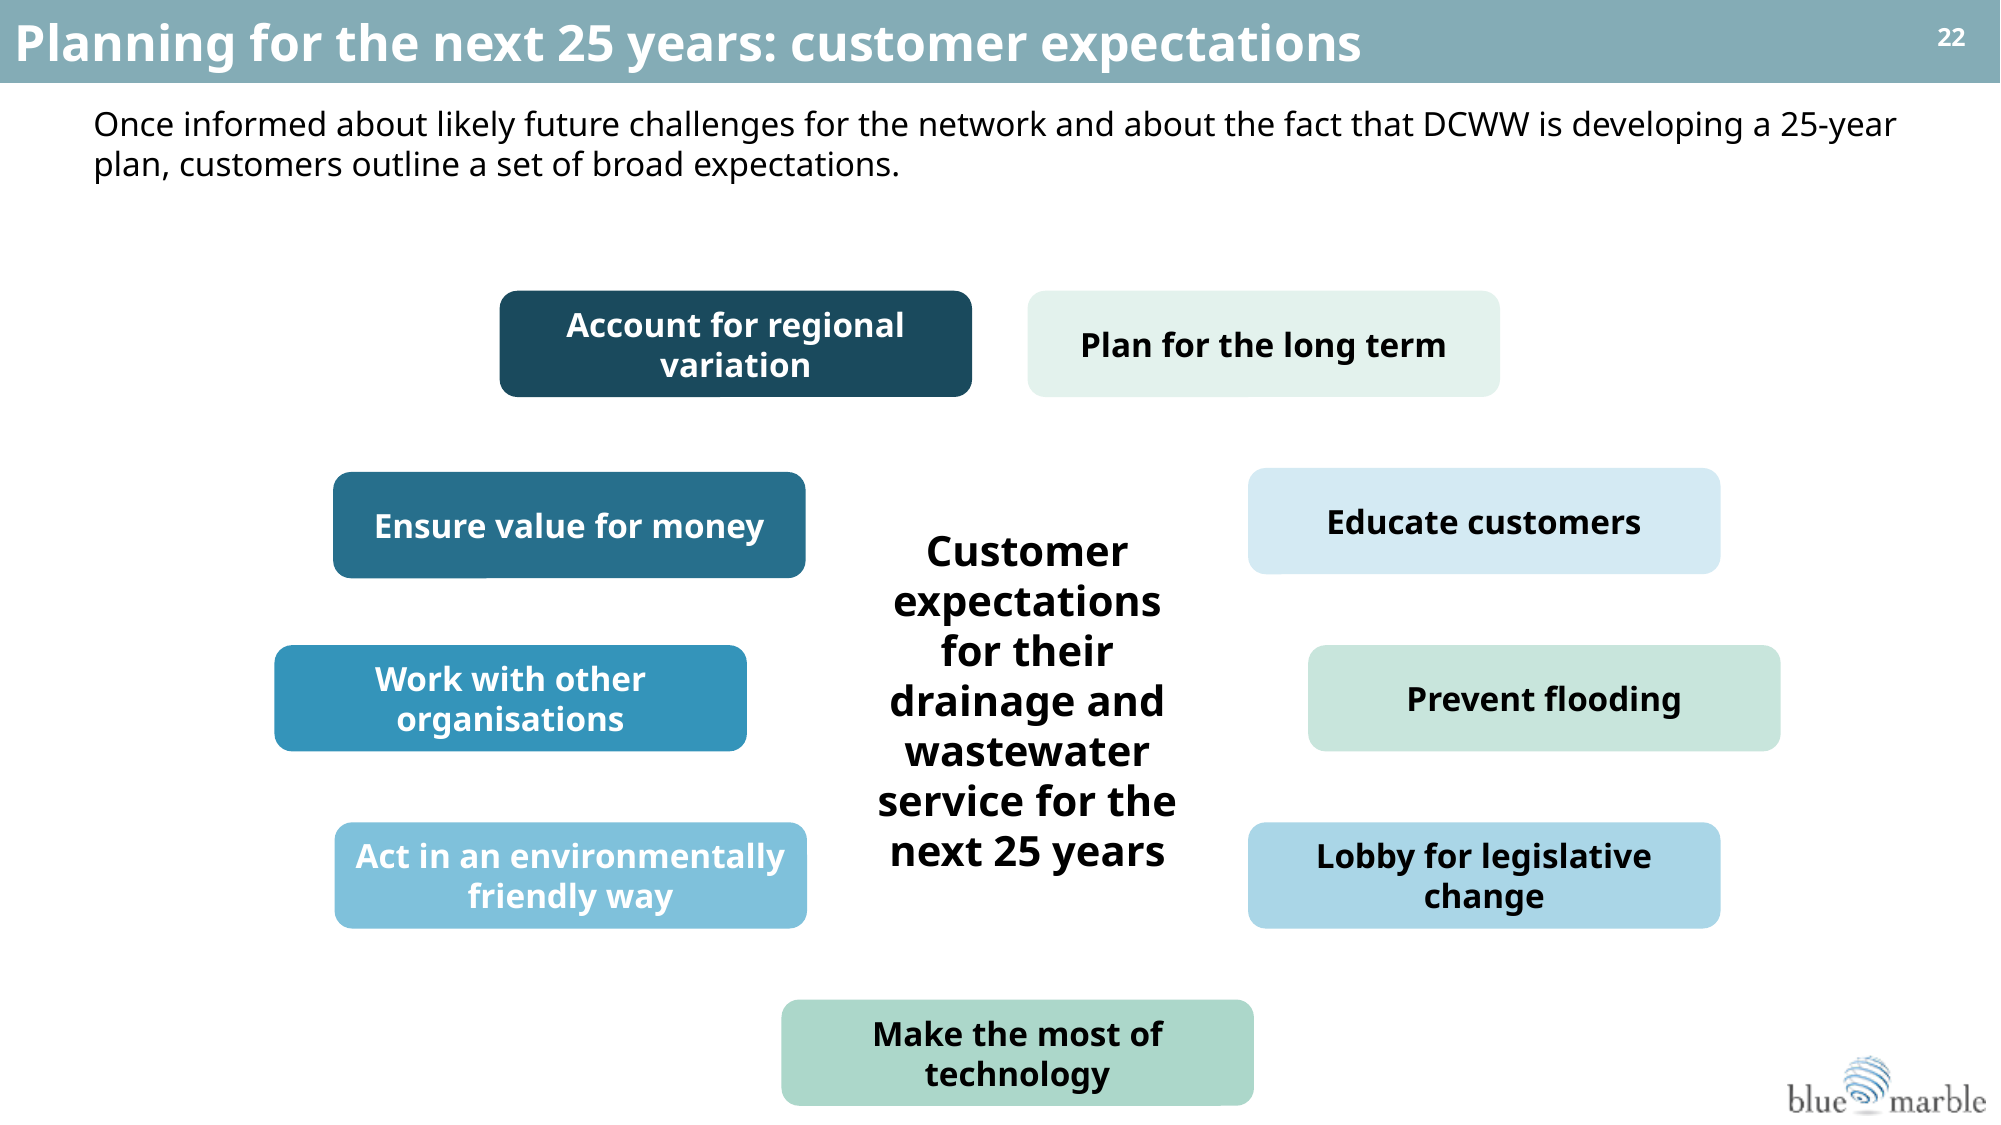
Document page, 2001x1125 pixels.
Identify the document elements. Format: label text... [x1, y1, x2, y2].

text_box Work with other organisations [274, 645, 747, 752]
picture [1787, 1053, 1986, 1116]
slide_number 22 [1850, 4, 1981, 72]
text_box Act in an environmentally friendly way [334, 822, 808, 929]
text_box Customer expectations for their drainage and wastewater service for the next 25 years [777, 448, 1279, 950]
text_box Once informed about likely future challenges for the network and about the fact that DCWW is developing a 25-year plan, customers outline a set of broad expectations. [78, 95, 1957, 190]
text_box Ensure value for money [333, 471, 806, 579]
text_box Make the most of technology [781, 999, 1254, 1106]
text_box Prevent flooding [1308, 645, 1781, 752]
text_box Lobby for legislative change [1248, 822, 1721, 929]
text_box Plan for the long term [1027, 290, 1501, 398]
text_box Account for regional variation [499, 290, 973, 398]
text_box Planning for the next 25 years: customer expectations [0, 0, 2000, 83]
text_box Educate customers [1248, 467, 1721, 575]
